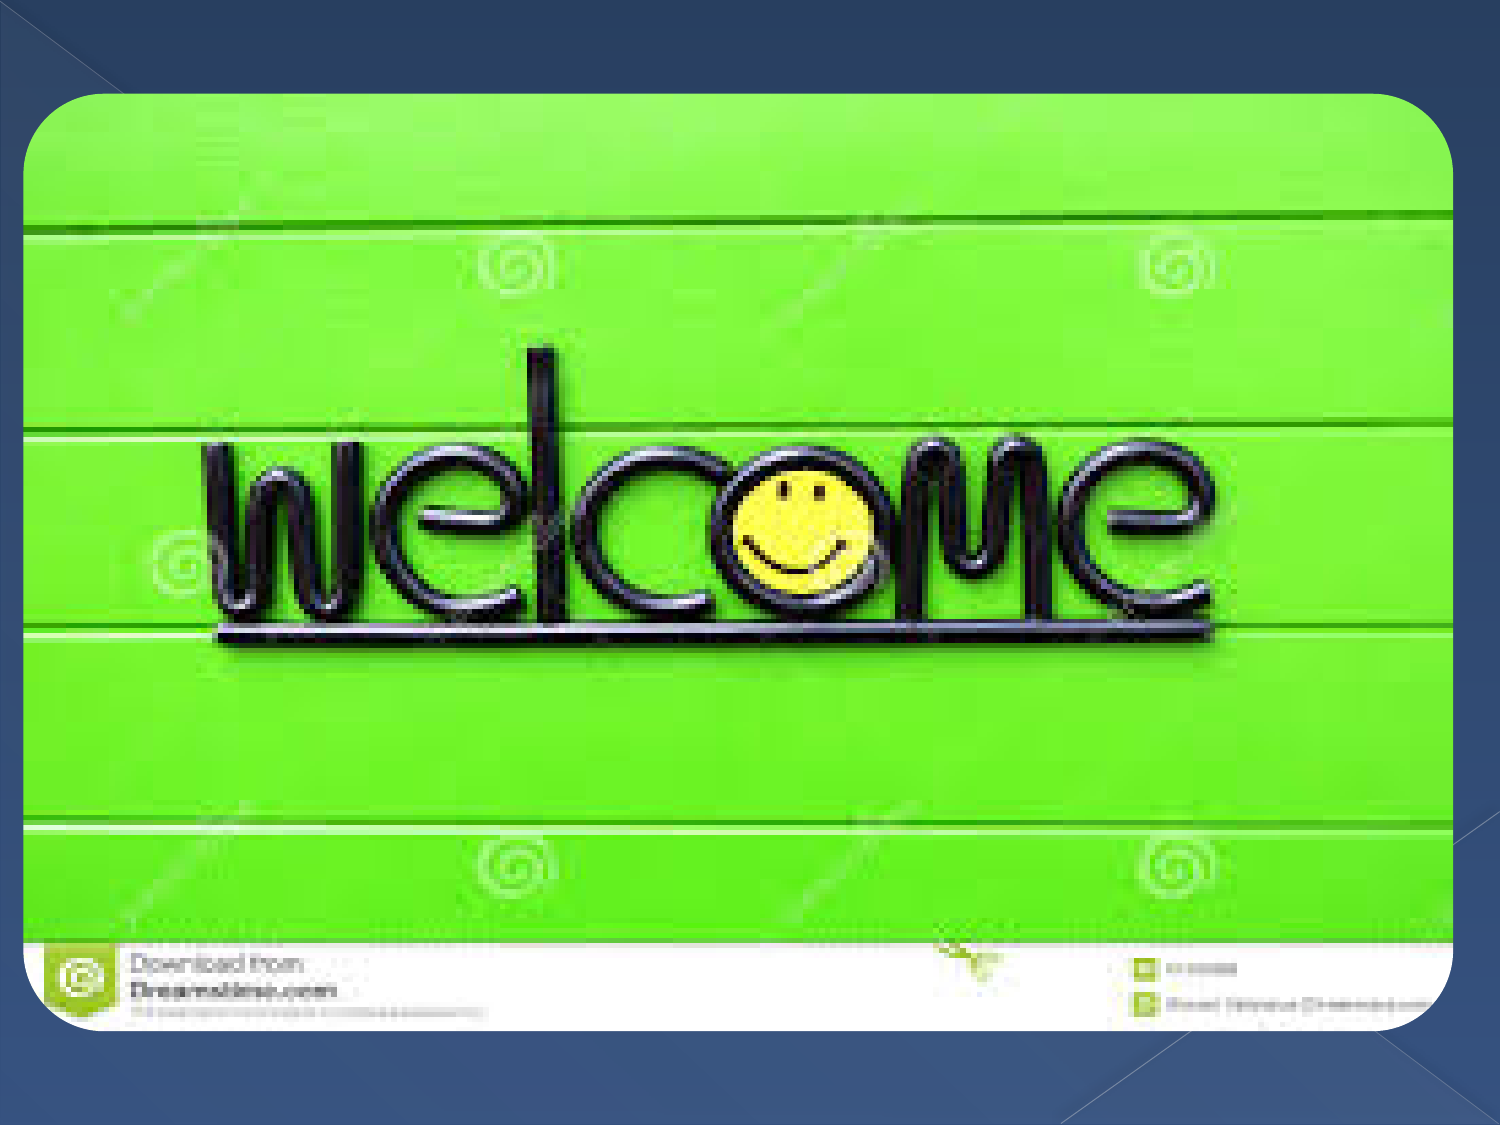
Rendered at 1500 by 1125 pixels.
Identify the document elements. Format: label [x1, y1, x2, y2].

list [23, 93, 1454, 1032]
